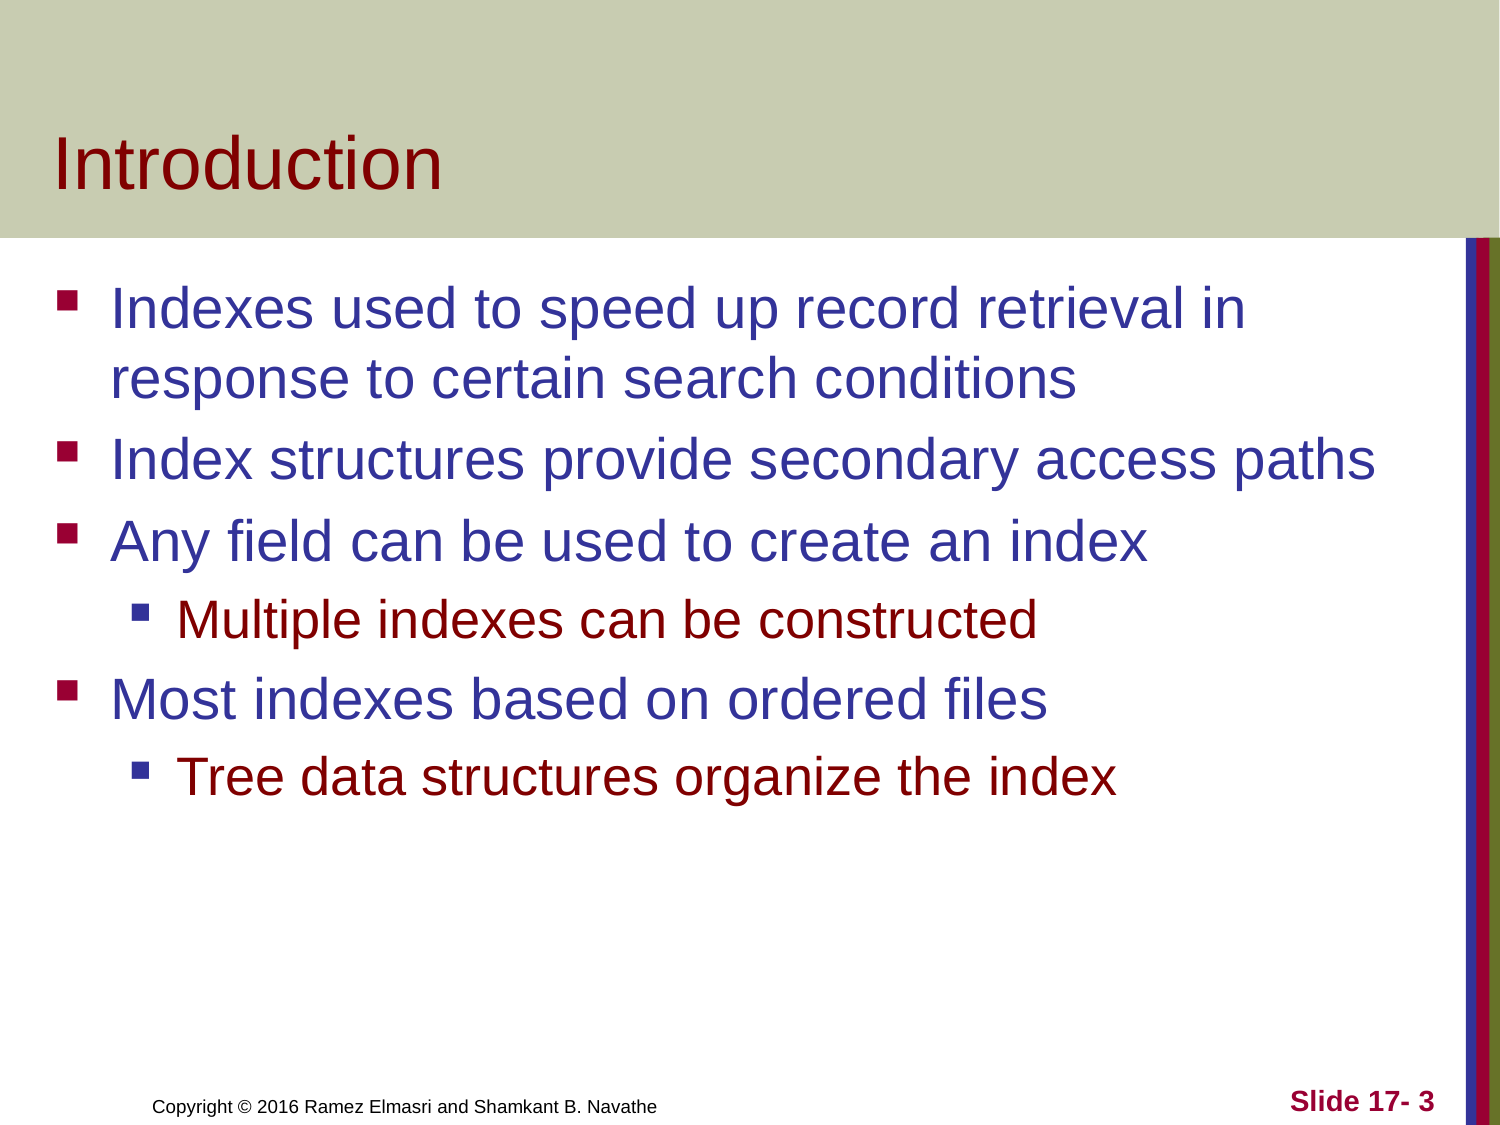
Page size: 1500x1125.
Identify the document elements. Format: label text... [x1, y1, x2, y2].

list Indexes used to speed up record retrieval in response to certain search conditions Index structures provide secondary access paths Any field can be used to create an index Multiple indexes can be constructed Most indexes based on ordered files Tree data structures organize the index [39, 262, 1400, 1013]
slide_number Slide 17- 3 [1137, 1049, 1451, 1125]
title Introduction [37, 49, 1317, 213]
